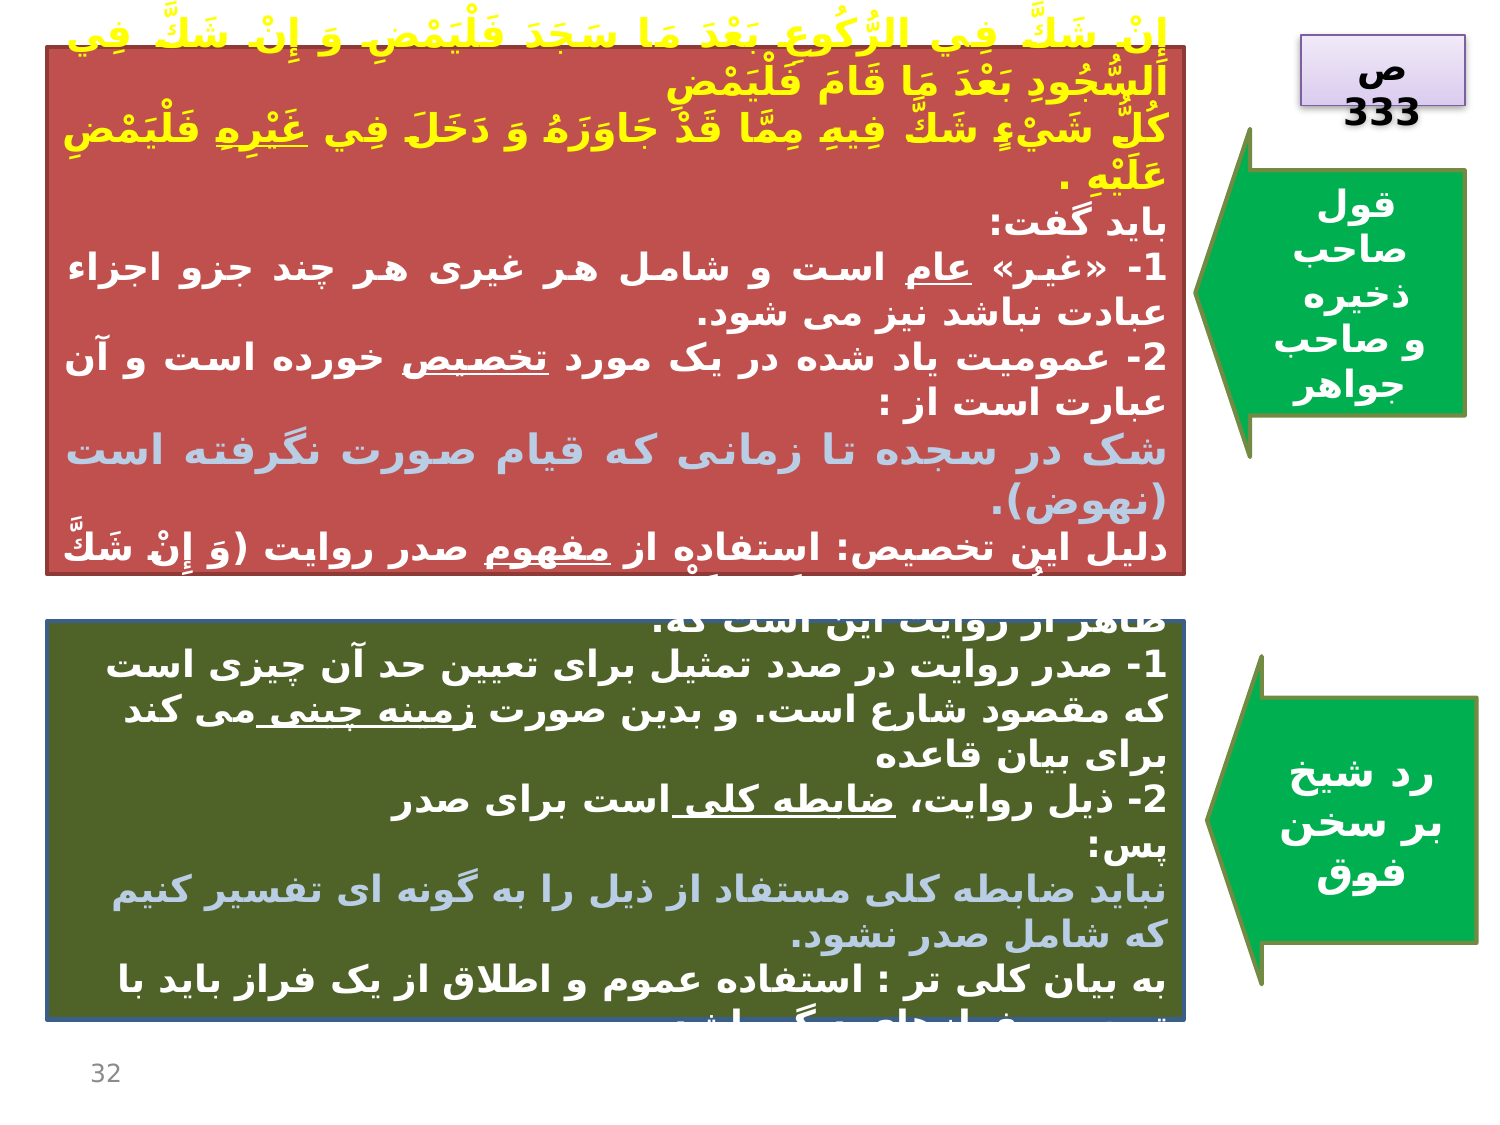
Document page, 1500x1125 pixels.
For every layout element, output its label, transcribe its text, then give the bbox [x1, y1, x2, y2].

text_box بر اساس صحیحه اسماعیل بن جابر: إِنْ شَكَّ فِي الرُّكُوعِ بَعْدَ مَا سَجَدَ فَلْيَمْضِ وَ إِنْ شَكَّ فِي السُّجُودِ بَعْدَ مَا قَامَ فَلْيَمْضِ كُلُّ شَيْ‌ءٍ شَكَّ فِيهِ مِمَّا قَدْ جَاوَزَهُ وَ دَخَلَ فِي غَيْرِهِ فَلْيَمْضِ عَلَيْهِ‌ . باید گفت: 1- «غیر» عام است و شامل هر غیری هر چند جزو اجزاء عبادت نباشد نیز می شود. 2- عمومیت یاد شده در یک مورد تخصیص خورده است و آن عبارت است از : شک در سجده تا زمانی که قیام صورت نگرفته است (نهوض). دلیل این تخصیص: استفاده از مفهوم صدر روایت (وَ إِنْ شَكَّ فِي السُّجُودِ بَعْدَ مَا قَامَ فَلْيَمْضِ ) است که دلالت می کند بر این که تا پیش از قیام باید مضی نکرده و اعتناء به شک بکند. [45, 45, 1186, 576]
text_box قول صاحب ذخیره و صاحب جواهر [1193, 126, 1467, 460]
text_box ص 333 [1300, 34, 1466, 106]
slide_number 32 [75, 1042, 425, 1103]
text_box رد شیخ بر سخن فوق [1204, 654, 1479, 987]
text_box ظاهر از روایت این است که: 1- صدر روایت در صدد تمثیل برای تعیین حد آن چیزی است که مقصود شارع است. و بدین صورت زمینه چینی می کند برای بیان قاعده 2- ذیل روایت، ضابطه کلی است برای صدر پس: نباید ضابطه کلی مستفاد از ذیل را به گونه ای تفسیر کنیم که شامل صدر نشود. به بیان کلی تر : استفاده عموم و اطلاق از یک فراز باید با توجه به فرازهای دیگر باشد. [45, 619, 1186, 1022]
